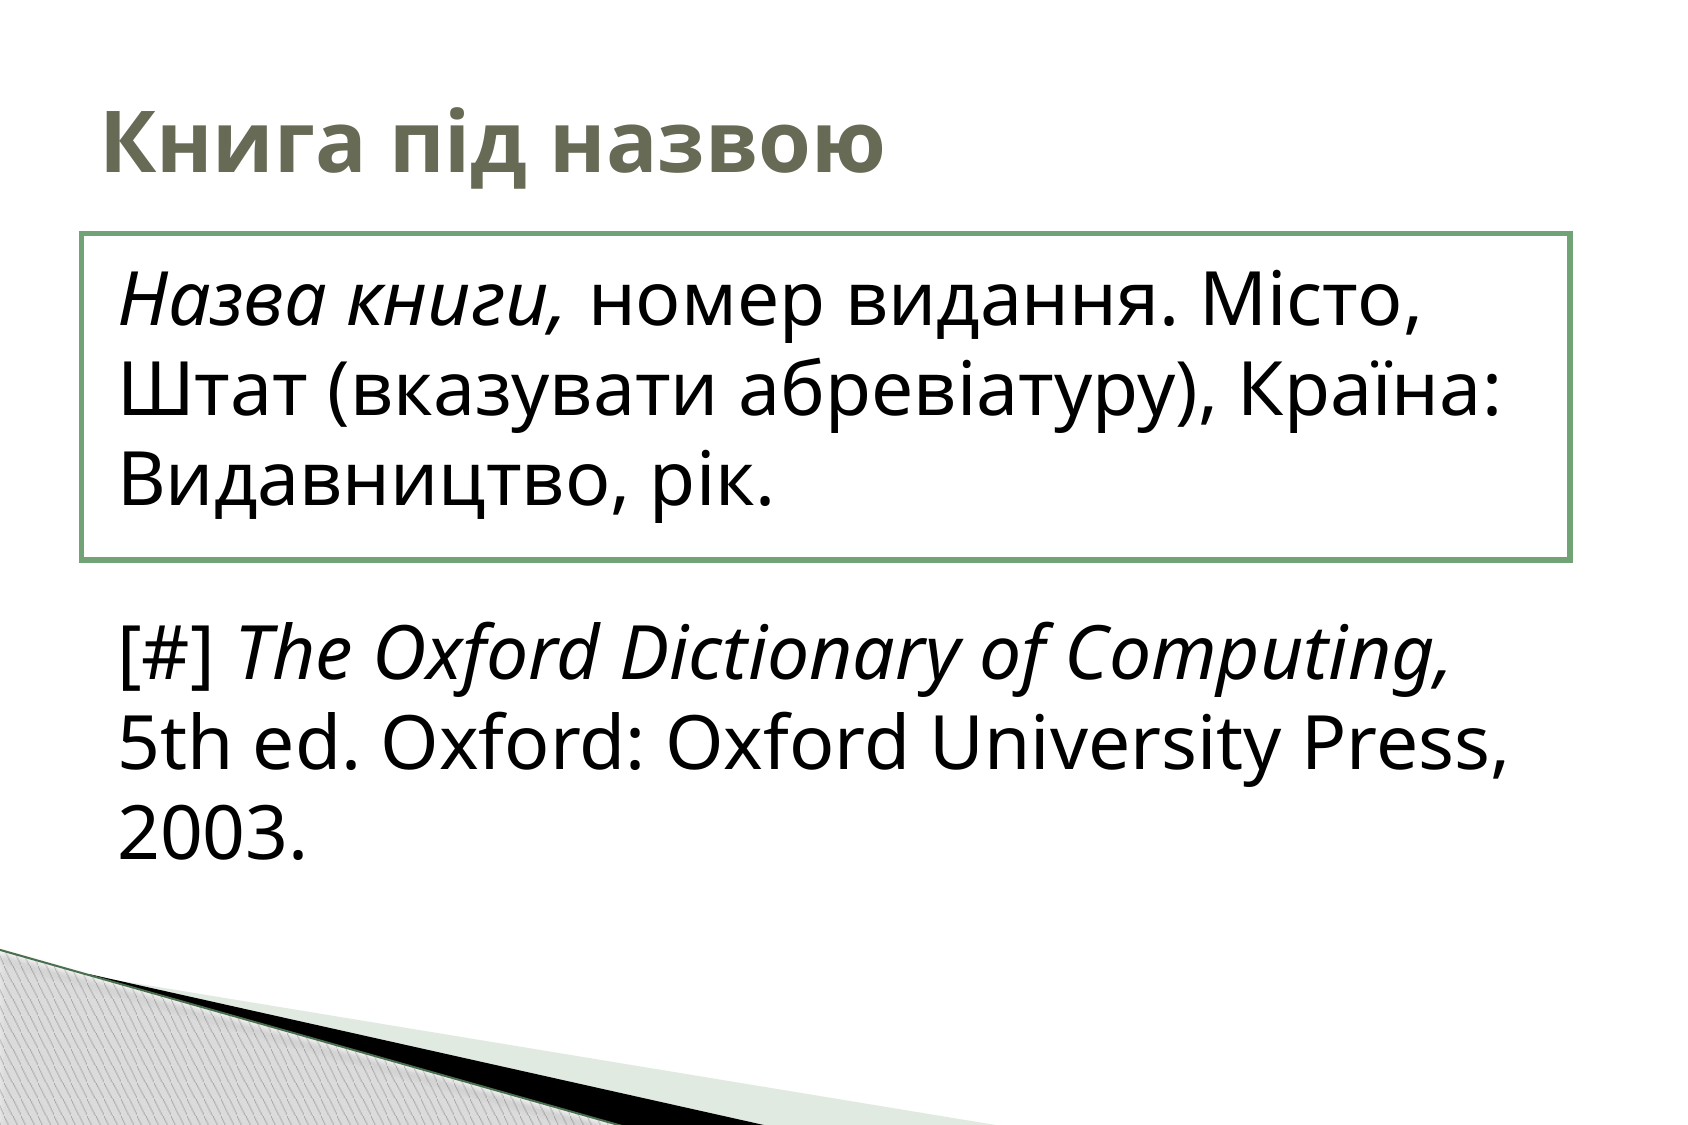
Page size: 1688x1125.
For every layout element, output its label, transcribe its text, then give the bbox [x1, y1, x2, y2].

list Назва книги, номер видання. Місто, Штат (вказувати абревіатуру), Країна: Видавництво, рік. [#] The Oxford Dictionary of Computing, 5th ed. Oxford: Oxford University Press, 2003. [84, 243, 1604, 986]
table_header [84, 236, 1567, 557]
title Книга під назвою [84, 45, 1604, 233]
